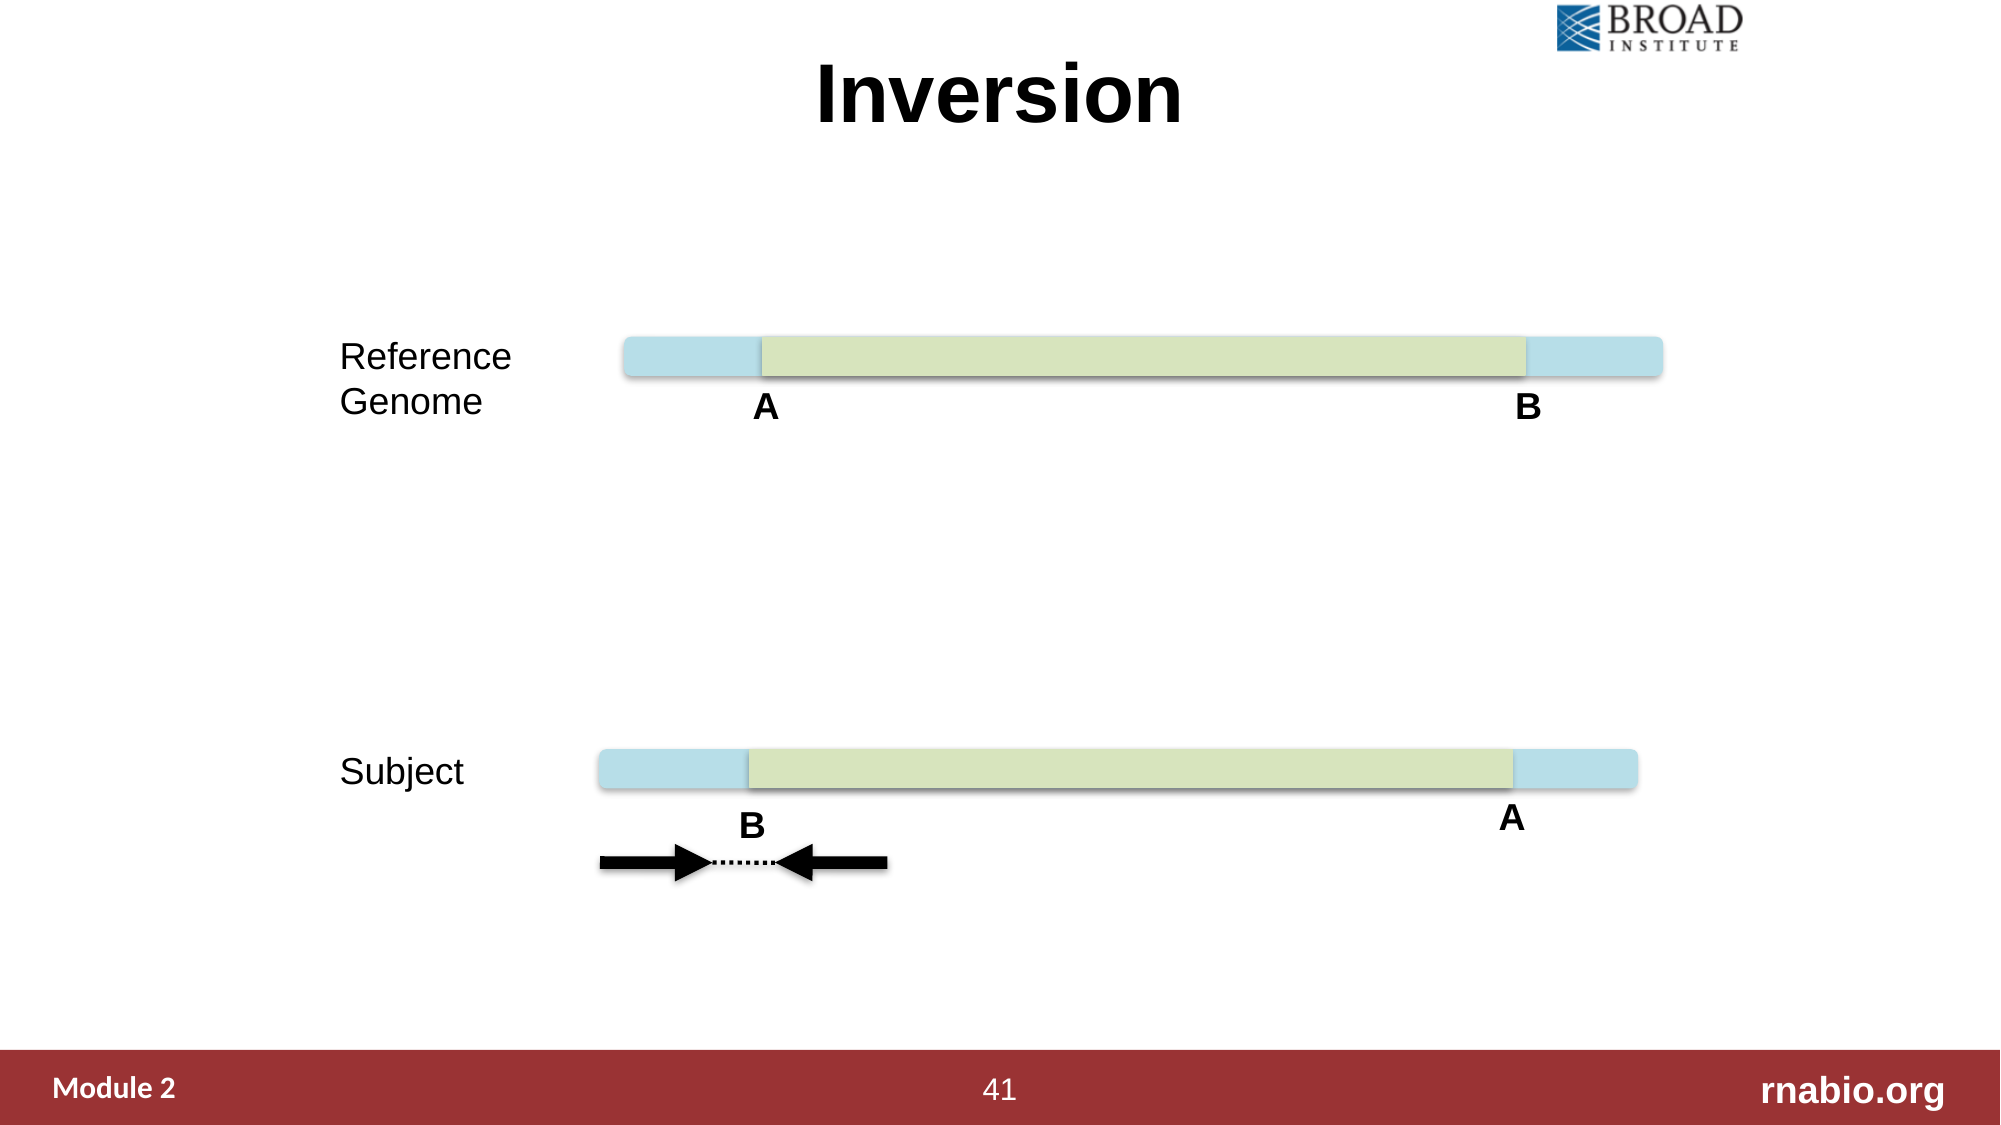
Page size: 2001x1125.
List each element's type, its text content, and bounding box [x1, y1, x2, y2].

title Inversion [275, 0, 1725, 183]
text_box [624, 337, 1663, 436]
picture [1554, 0, 1747, 58]
text_box Reference Genome [324, 324, 538, 430]
text_box Subject [324, 739, 538, 799]
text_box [599, 749, 1638, 855]
